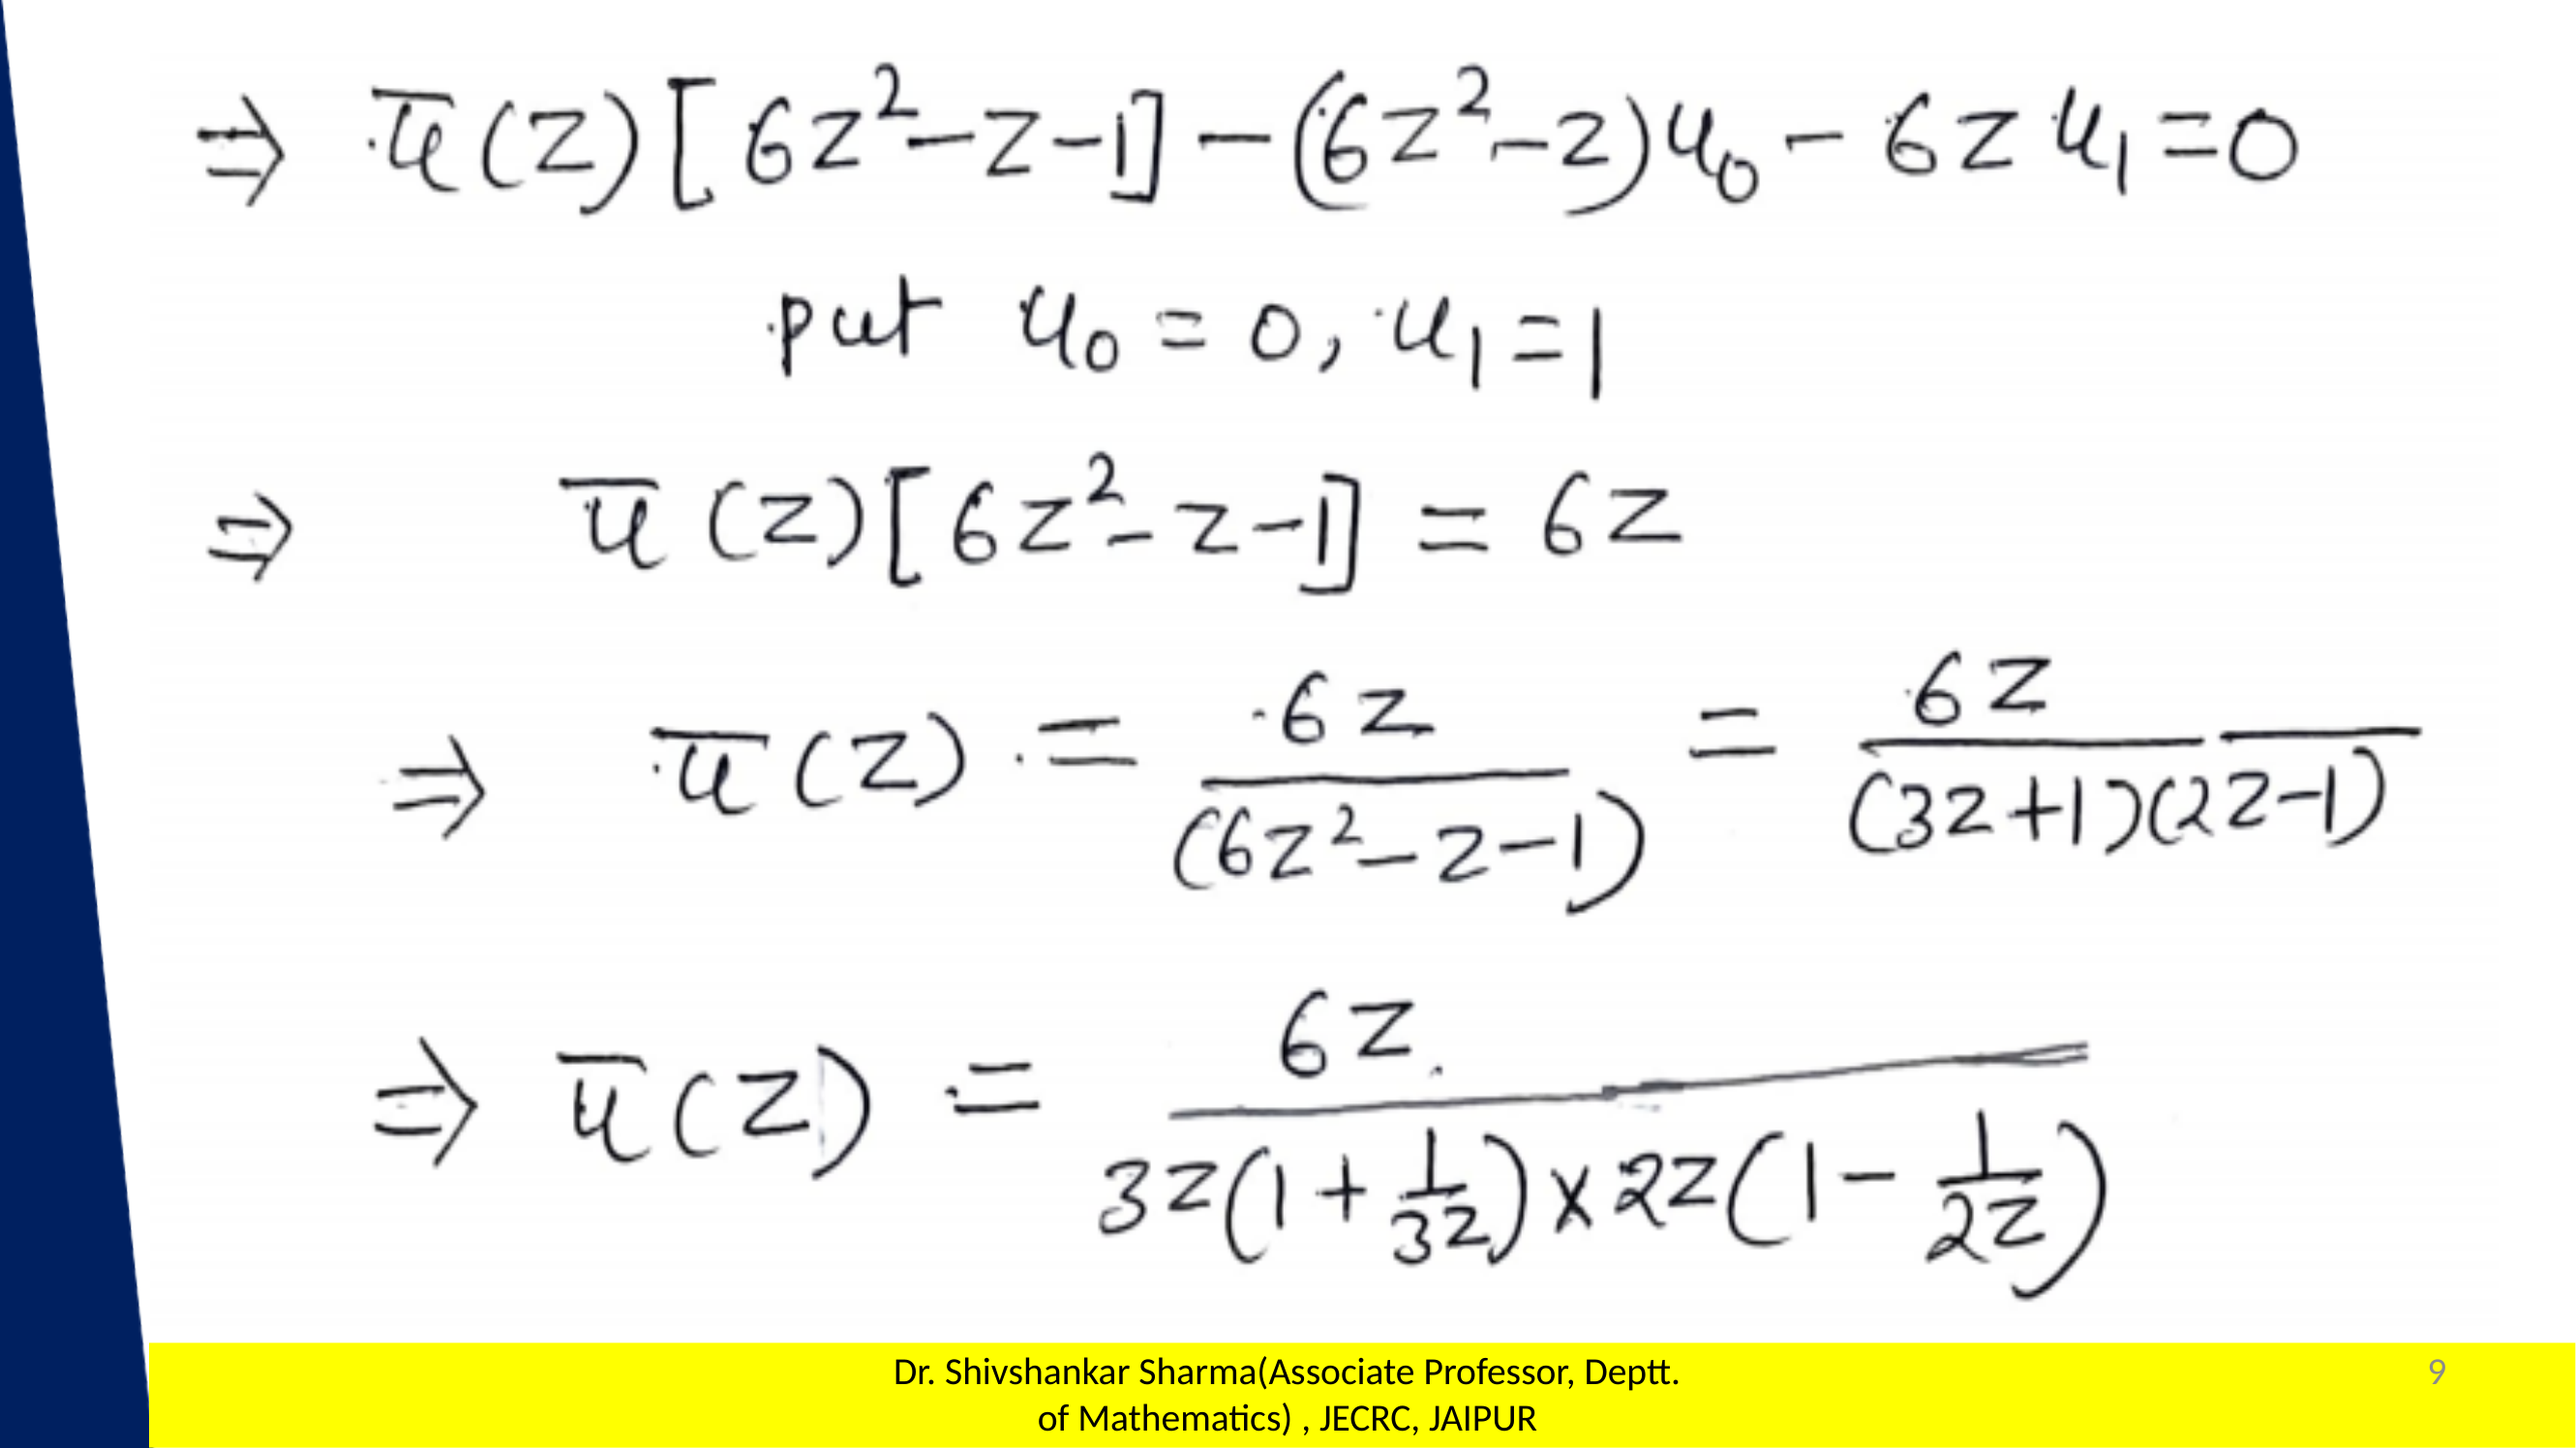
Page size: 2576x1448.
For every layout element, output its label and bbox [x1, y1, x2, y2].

picture [149, 45, 2499, 1330]
text_box [0, 0, 2576, 1448]
